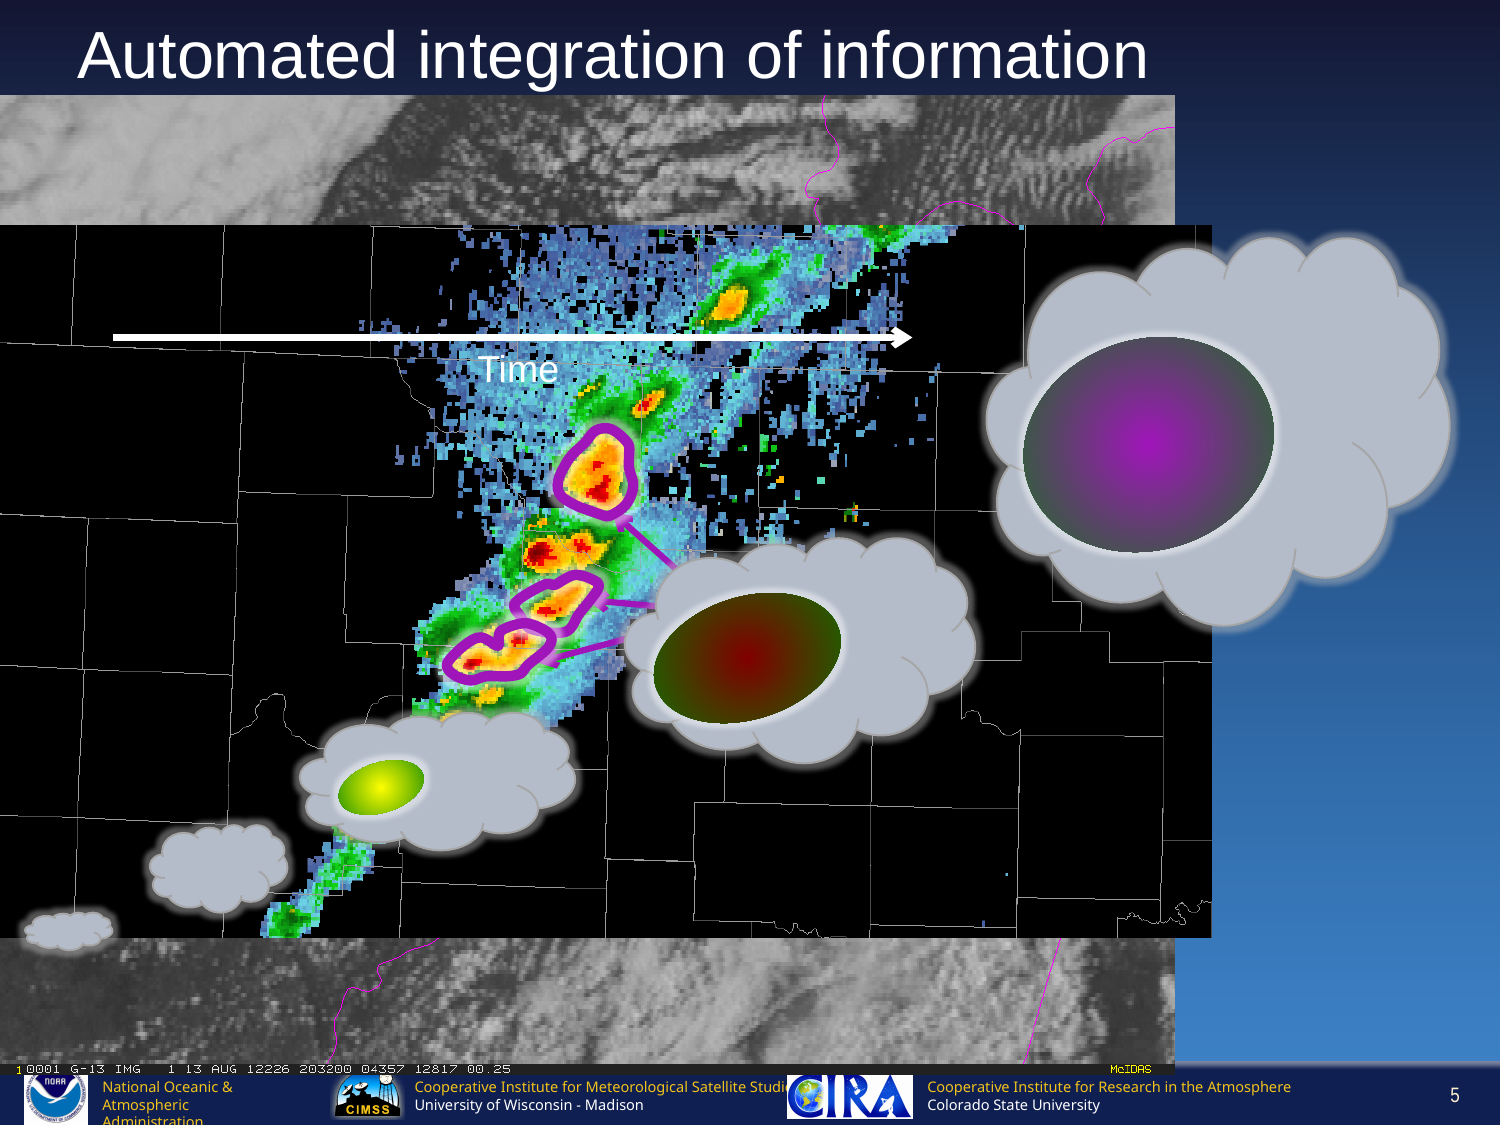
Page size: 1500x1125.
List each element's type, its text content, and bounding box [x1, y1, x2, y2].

text_box NE [62, 93, 1179, 99]
text_box Automated integration of information [62, 4, 1425, 99]
table_cell 18% [445, 235, 1213, 764]
picture [0, 95, 1176, 217]
picture [0, 224, 1213, 938]
picture [330, 1083, 405, 1120]
slide_number 5 [1400, 1074, 1475, 1113]
picture [787, 1083, 913, 1119]
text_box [986, 236, 1450, 625]
picture [0, 944, 1176, 1076]
picture [24, 1083, 88, 1125]
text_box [624, 536, 976, 763]
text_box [112, 336, 913, 401]
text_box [446, 427, 726, 681]
